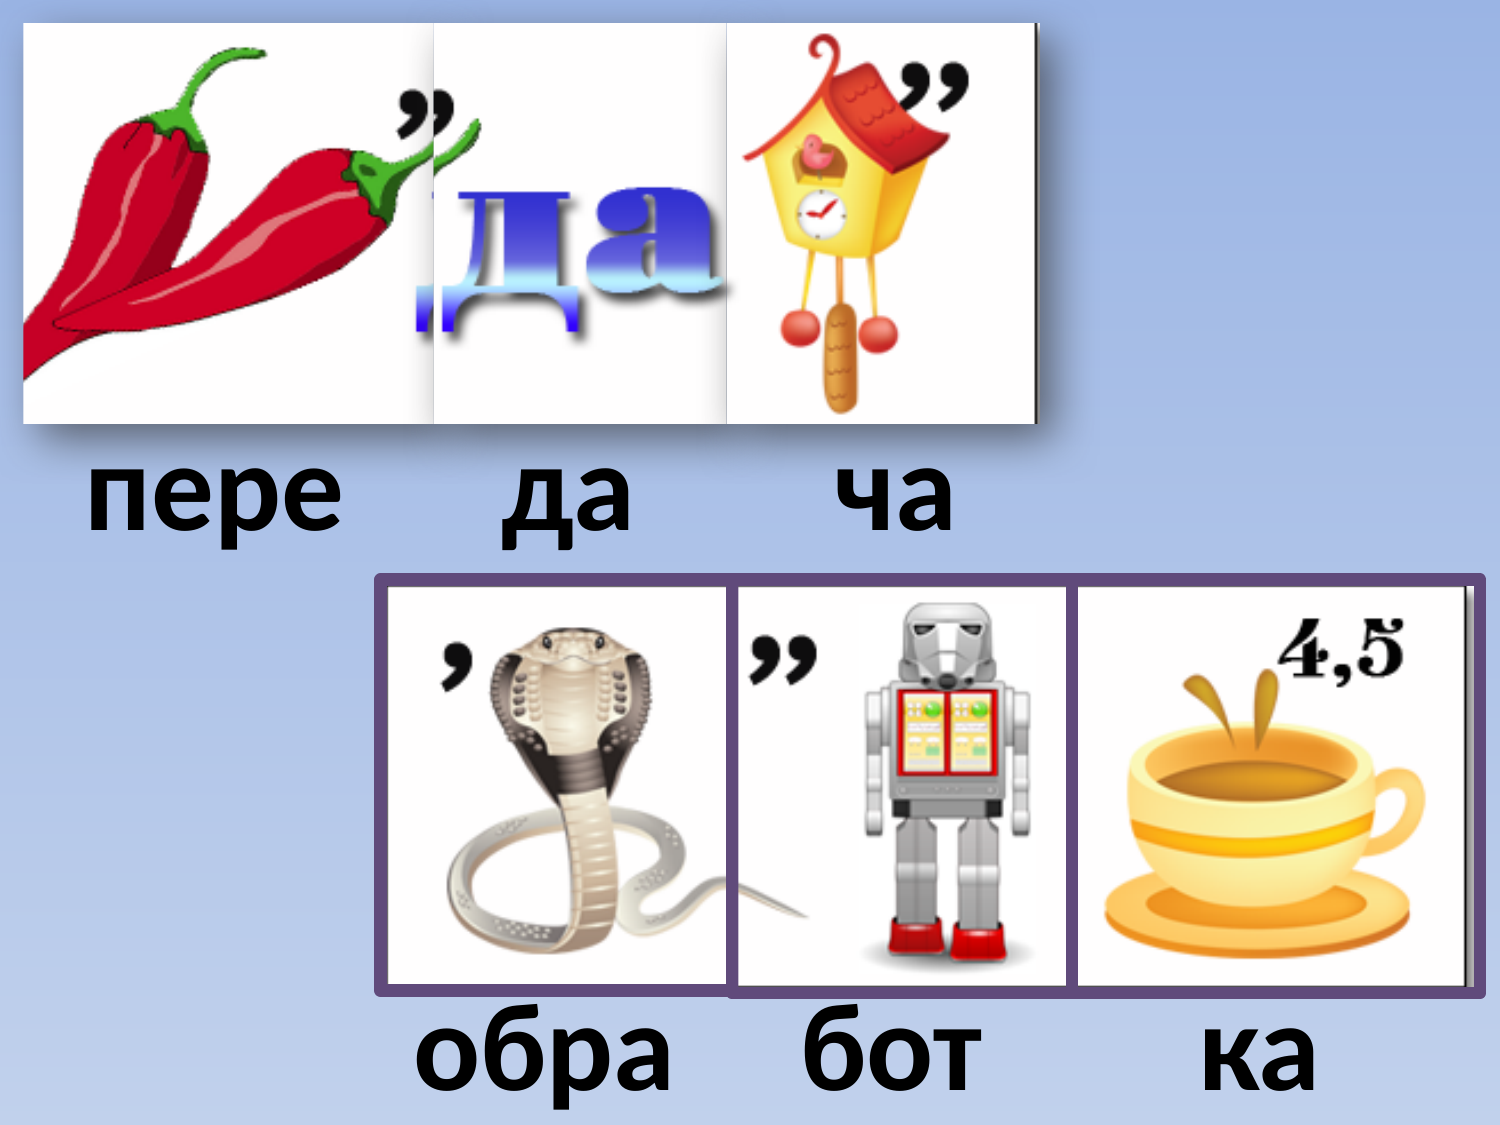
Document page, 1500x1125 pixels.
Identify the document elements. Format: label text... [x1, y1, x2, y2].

text_box да [421, 442, 715, 564]
text_box бот [785, 989, 1079, 1124]
text_box ча [738, 398, 1055, 564]
text_box обра [398, 994, 715, 1124]
text_box ка [1183, 995, 1407, 1124]
picture [1077, 585, 1475, 987]
picture [737, 585, 1067, 987]
picture [386, 585, 727, 985]
text_box пере [70, 442, 421, 564]
picture [23, 23, 1041, 434]
